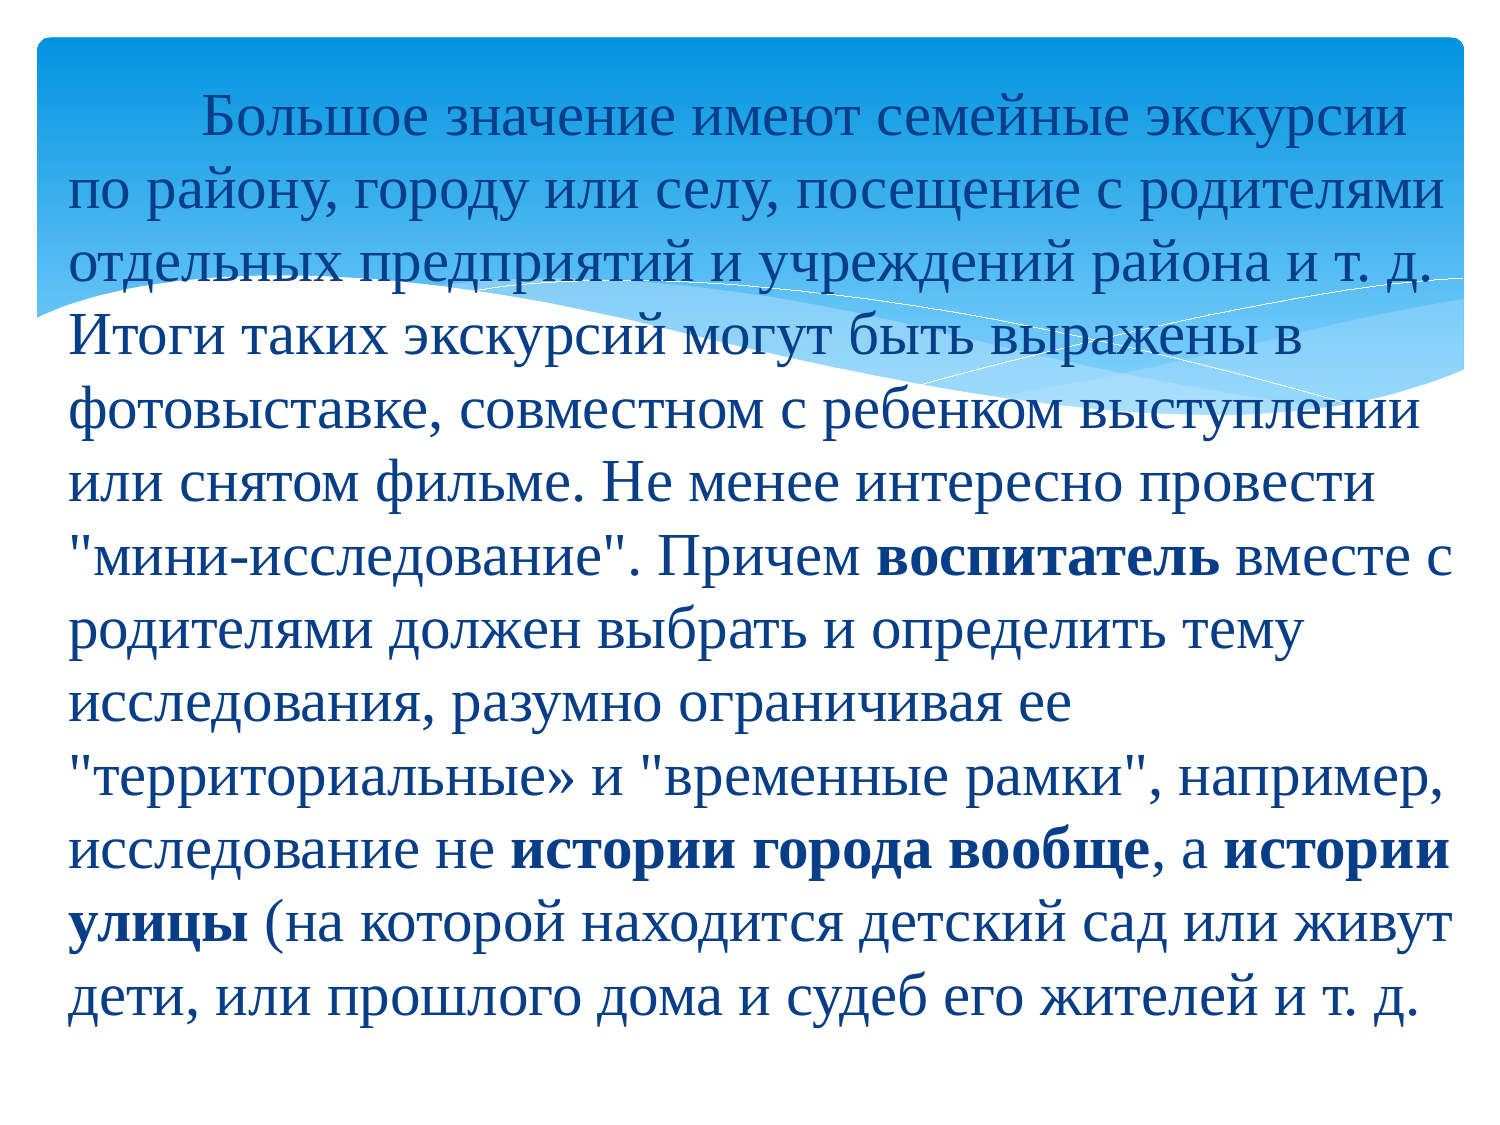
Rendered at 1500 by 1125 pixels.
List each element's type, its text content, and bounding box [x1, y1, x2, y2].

list Большое значение имеют семейные экскурсии по району, городу или селу, посещение с родителями отдельных предприятий и учреждений района и т. д. Итоги таких экскурсий могут быть выражены в фотовыставке, совместном с ребенком выступлении или снятом фильме. Не менее интересно провести "мини-исследование". Причем воспитатель вместе с родителями должен выбрать и определить тему исследования, разумно ограничивая ее "территориальные» и "временные рамки", например, исследование не истории города вообще, а истории улицы (на которой находится детский сад или живут дети, или прошлого дома и судеб его жителей и т. д. [52, 66, 1483, 1048]
